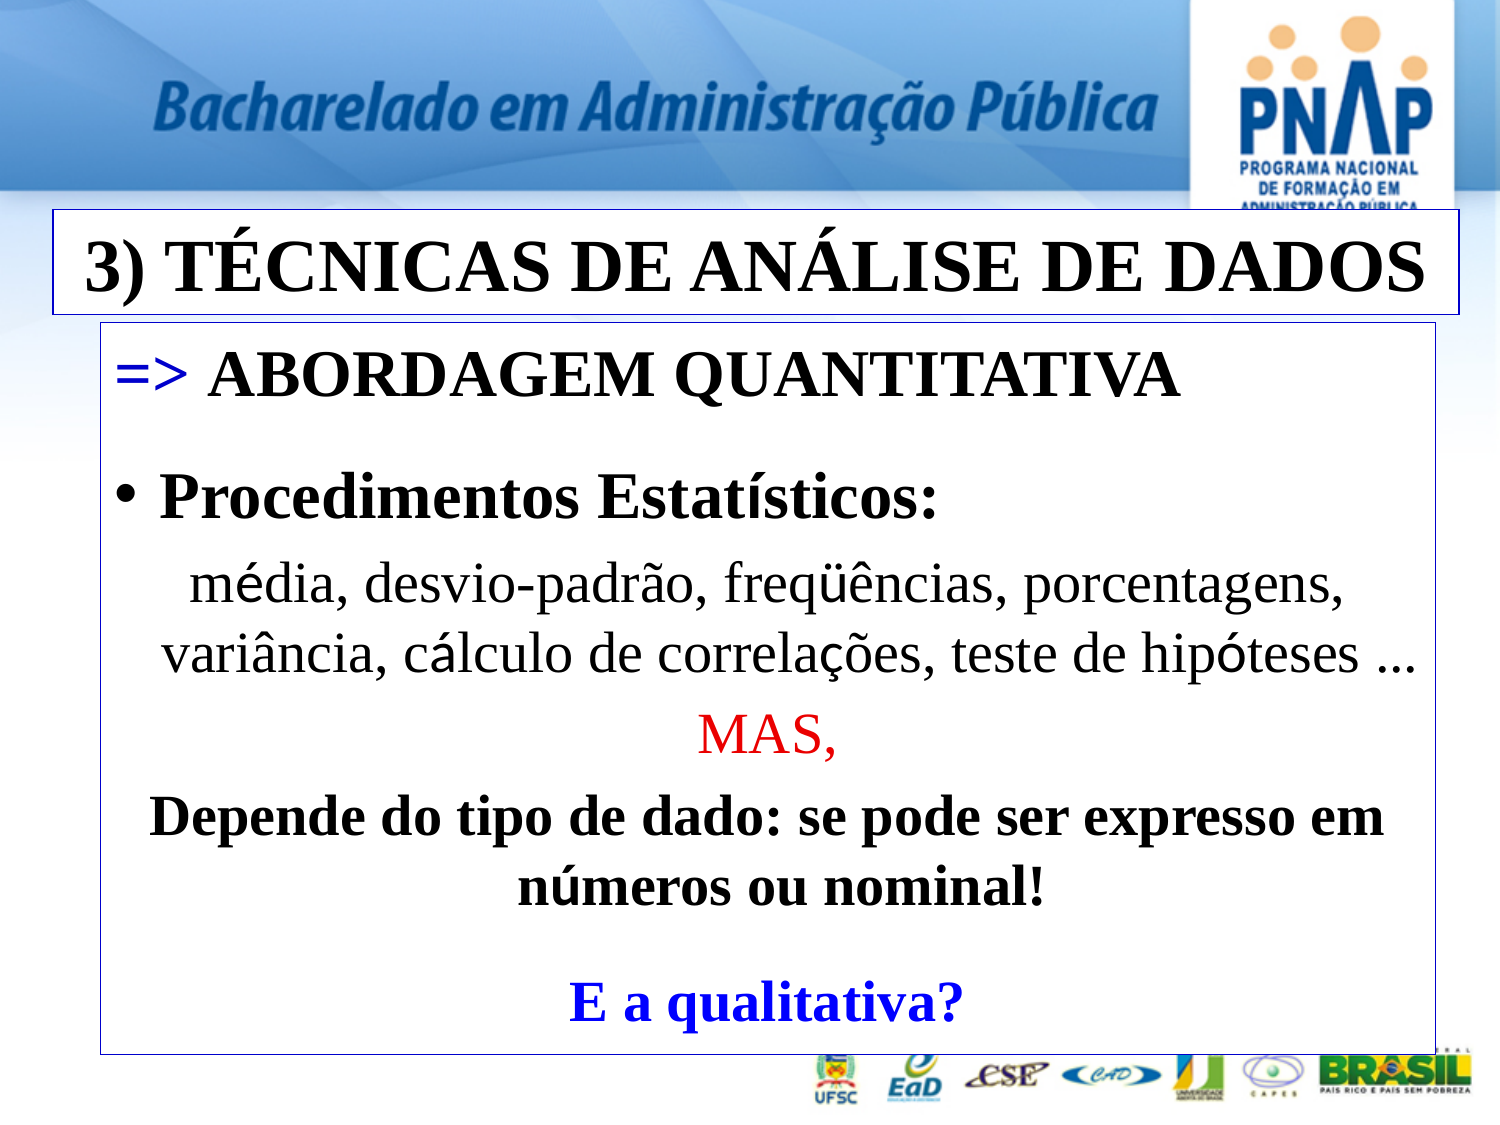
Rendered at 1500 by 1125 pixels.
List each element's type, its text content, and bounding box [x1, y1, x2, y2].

text_box 3) TÉCNICAS DE ANÁLISE DE DADOS [53, 209, 1459, 315]
list => ABORDAGEM QUANTITATIVA Procedimentos Estatísticos: média, desvio-padrão, freqüências, porcentagens, variância, cálculo de correlações, teste de hipóteses ... MAS, Depende do tipo de dado: se pode ser expresso em números ou nominal! E a qualitativa? [100, 322, 1436, 1055]
picture [0, 0, 1500, 1125]
